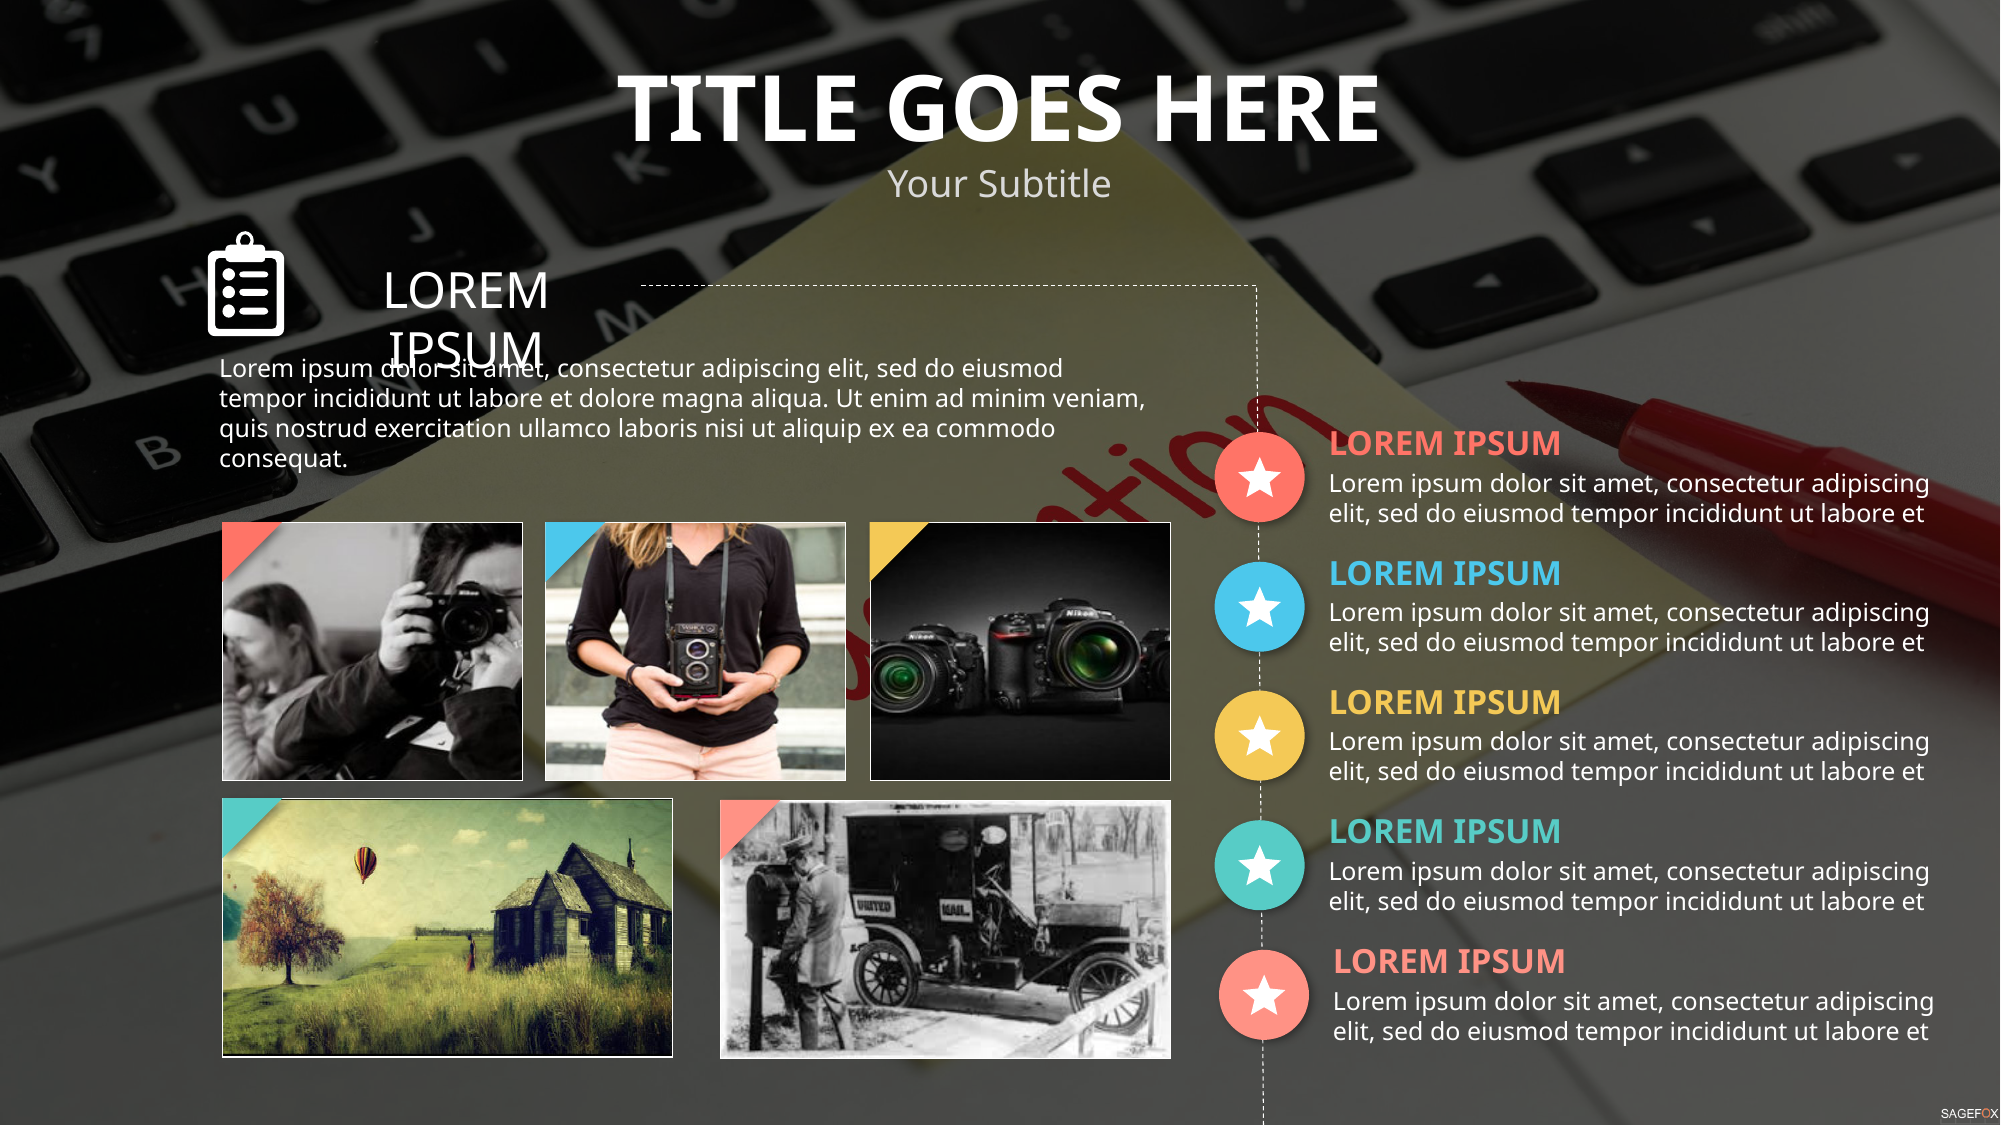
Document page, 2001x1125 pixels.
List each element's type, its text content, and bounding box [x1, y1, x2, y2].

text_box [1214, 690, 1305, 781]
text_box [869, 521, 1171, 782]
text_box LOREM IPSUM Lorem ipsum dolor sit amet, consectetur adipiscing elit, sed do eiusmod tempor incididunt ut labore et [1318, 805, 1953, 921]
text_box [1256, 287, 1264, 432]
text_box [545, 521, 847, 782]
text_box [1256, 911, 1264, 949]
text_box LOREM IPSUM [292, 250, 642, 344]
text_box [1214, 561, 1305, 652]
text_box [719, 798, 783, 863]
picture [0, 0, 2001, 1125]
text_box LOREM IPSUM Lorem ipsum dolor sit amet, consectetur adipiscing elit, sed do eiusmod tempor incididunt ut labore et [1318, 546, 1953, 662]
text_box [221, 521, 285, 585]
text_box LOREM IPSUM Lorem ipsum dolor sit amet, consectetur adipiscing elit, sed do eiusmod tempor incididunt ut labore et [1318, 675, 1953, 791]
text_box LOREM IPSUM Lorem ipsum dolor sit amet, consectetur adipiscing elit, sed do eiusmod tempor incididunt ut labore et [1322, 935, 1958, 1050]
text_box LOREM IPSUM Lorem ipsum dolor sit amet, consectetur adipiscing elit, sed do eiusmod tempor incididunt ut labore et [1318, 417, 1953, 533]
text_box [1256, 781, 1264, 820]
text_box [544, 521, 608, 585]
text_box [221, 797, 285, 861]
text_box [207, 231, 285, 337]
text_box [221, 798, 673, 1058]
text_box [868, 521, 933, 585]
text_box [1256, 652, 1264, 690]
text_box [1218, 949, 1309, 1040]
text_box [221, 521, 523, 782]
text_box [1214, 820, 1305, 911]
text_box Lorem ipsum dolor sit amet, consectetur adipiscing elit, sed do eiusmod tempor incididunt ut labore et dolore magna aliqua. Ut enim ad minim veniam, quis nostrud exercitation ullamco laboris nisi ut aliquip ex ea commodo consequat. [204, 344, 1168, 480]
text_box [1256, 523, 1264, 561]
text_box TITLE GOES HERE Your Subtitle [548, 42, 1452, 212]
text_box [719, 799, 1171, 1060]
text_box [1256, 1040, 1264, 1125]
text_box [1214, 432, 1305, 523]
